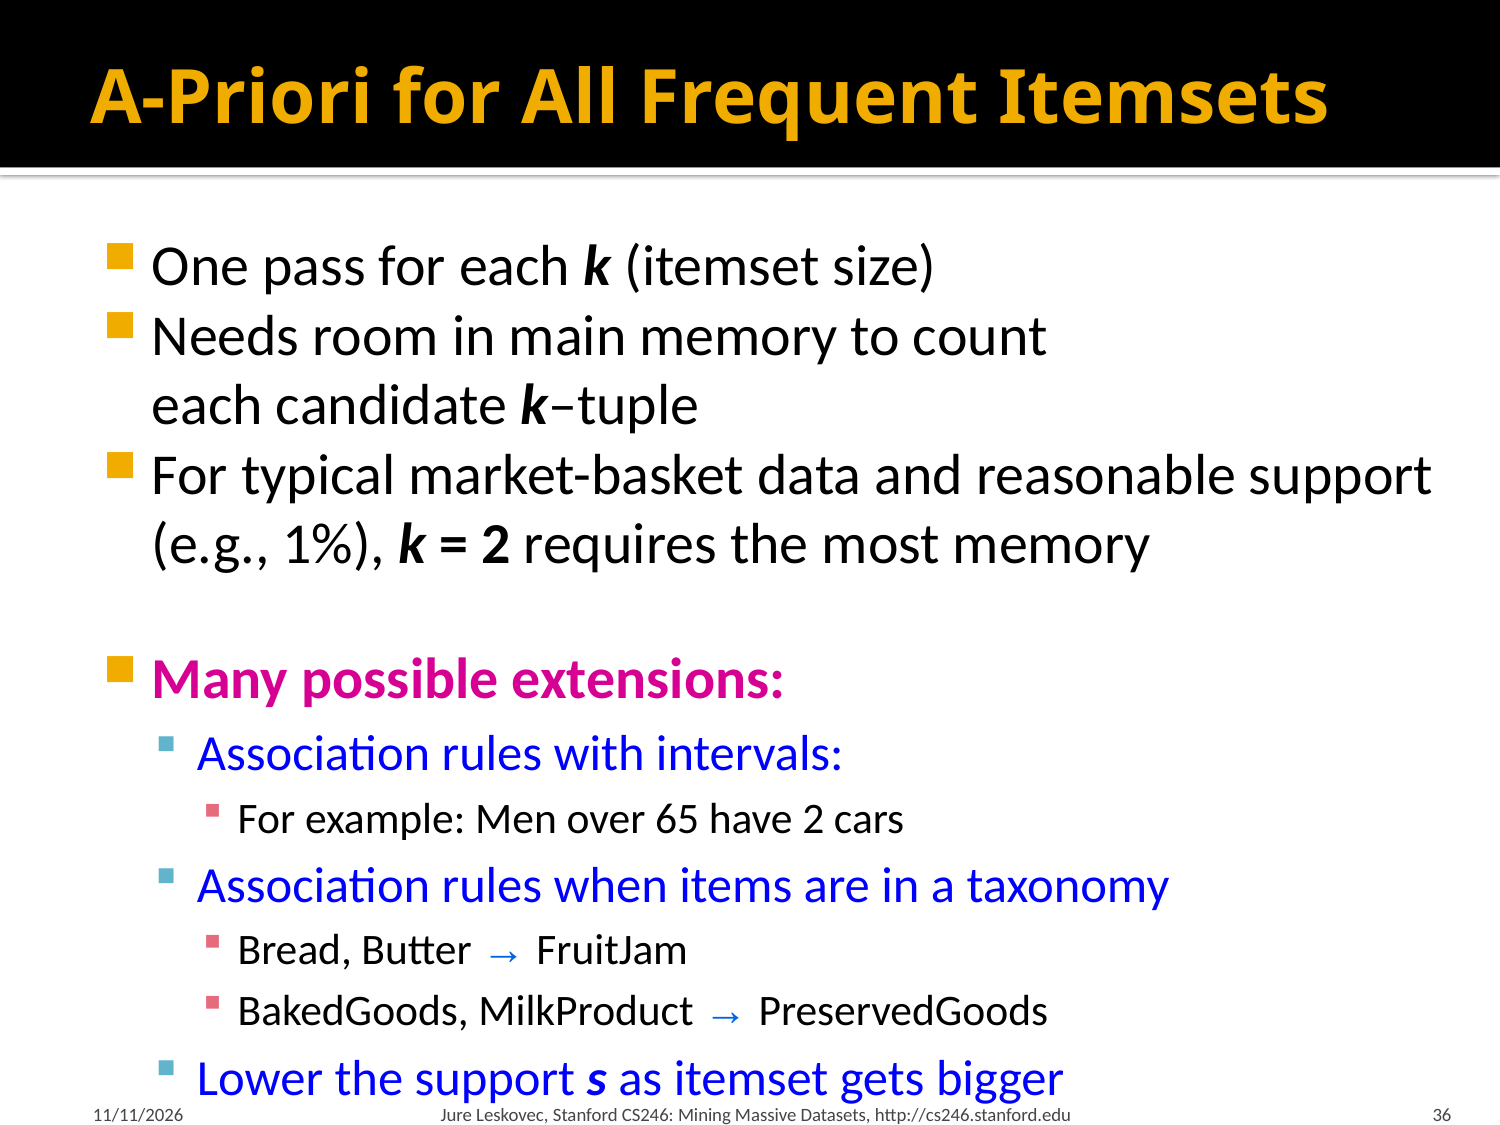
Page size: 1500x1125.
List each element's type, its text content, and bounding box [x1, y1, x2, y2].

footer Jure Leskovec, Stanford CS246: Mining Massive Datasets, http://cs246.stanford.edu [433, 1080, 1337, 1125]
slide_number 36 [1345, 1080, 1467, 1125]
list One pass for each k (itemset size) Needs room in main memory to count each candidate k–tuple For typical market-basket data and reasonable support (e.g., 1%), k = 2 requires the most memory Many possible extensions: Association rules with intervals: For example: Men over 65 have 2 cars Association rules when items are in a taxonomy Bread, Butter → FruitJam BakedGoods, MilkProduct → PreservedGoods Lower the support s as itemset gets bigger [75, 212, 1475, 1113]
title A-Priori for All Frequent Itemsets [75, 12, 1500, 175]
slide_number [75, 1080, 425, 1125]
